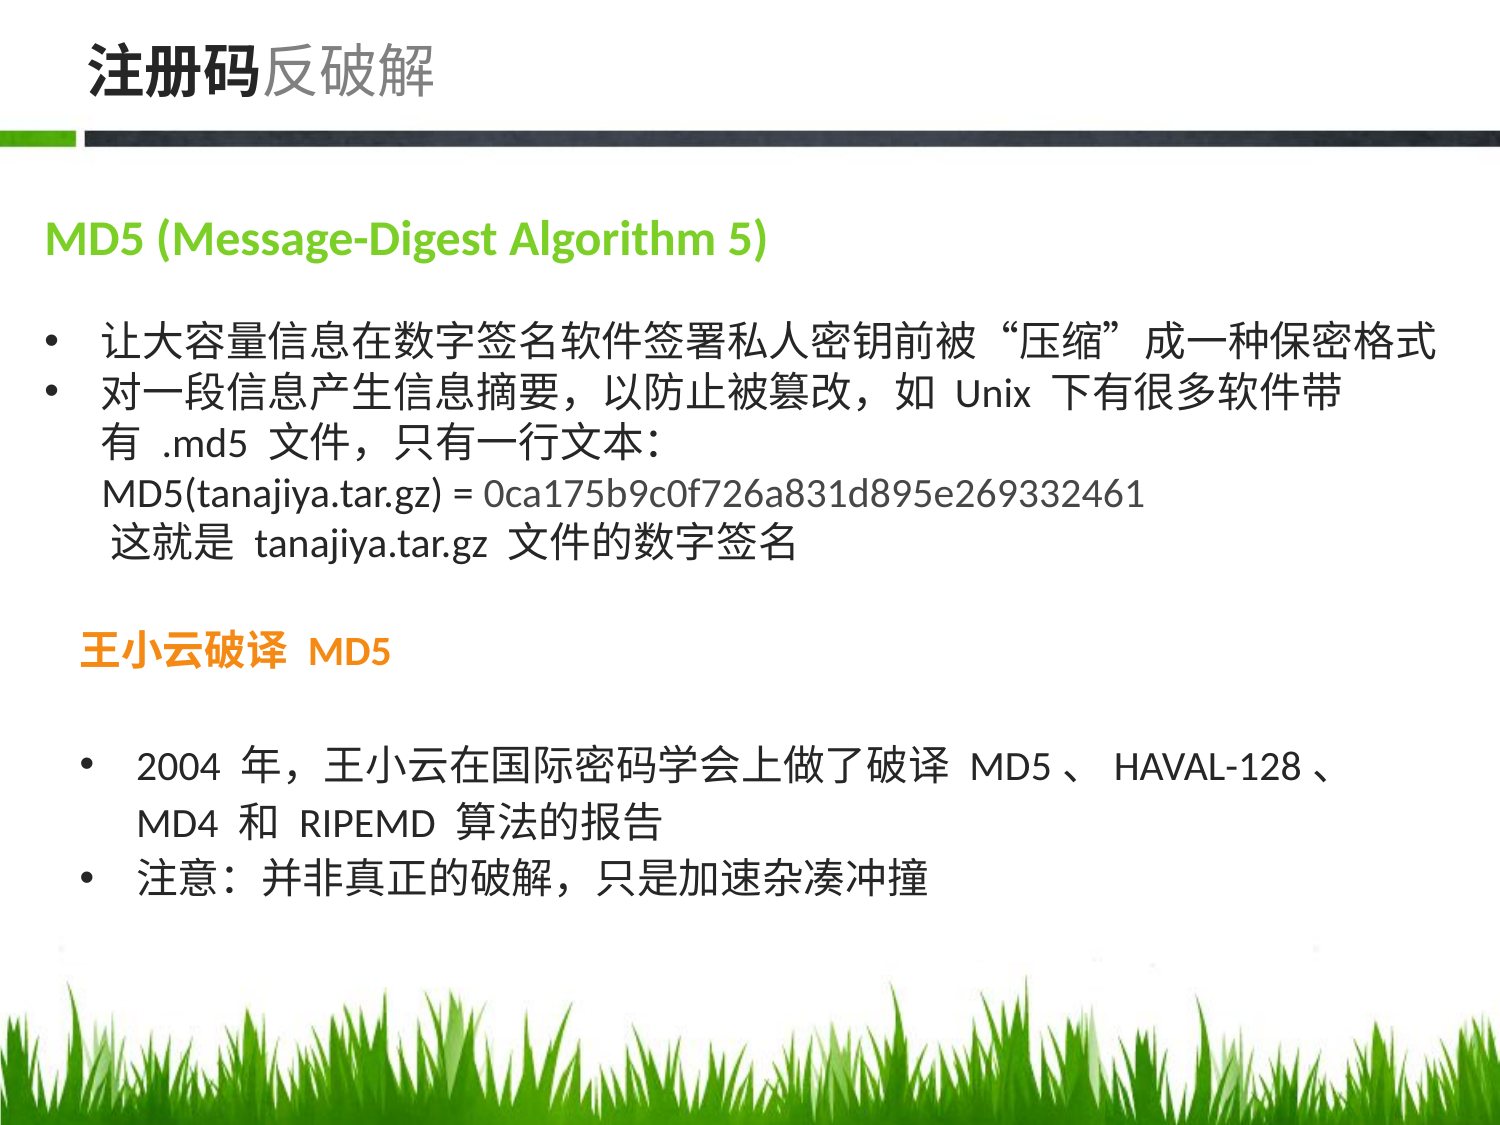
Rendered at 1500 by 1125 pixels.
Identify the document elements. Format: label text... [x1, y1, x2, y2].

text_box MD5 (Message-Digest Algorithm 5) 让大容量信息在数字签名软件签署私人密钥前被“压缩”成一种保密格式 对一段信息产生信息摘要，以防止被篡改，如 Unix 下有很多软件带有 .md5 文件，只有一行文本： MD5(tanajiya.tar.gz) = 0ca175b9c0f726a831d895e269332461 这就是 tanajiya.tar.gz 文件的数字签名 [29, 160, 1471, 610]
text_box 王小云破译 MD5 2004 年，王小云在国际密码学会上做了破译 MD5、HAVAL-128、 MD4 和 RIPEMD 算法的报告 注意：并非真正的破解，只是加速杂凑冲撞 [64, 610, 1412, 976]
picture [0, 0, 1500, 1125]
title 注册码反破解 [71, 12, 1450, 125]
